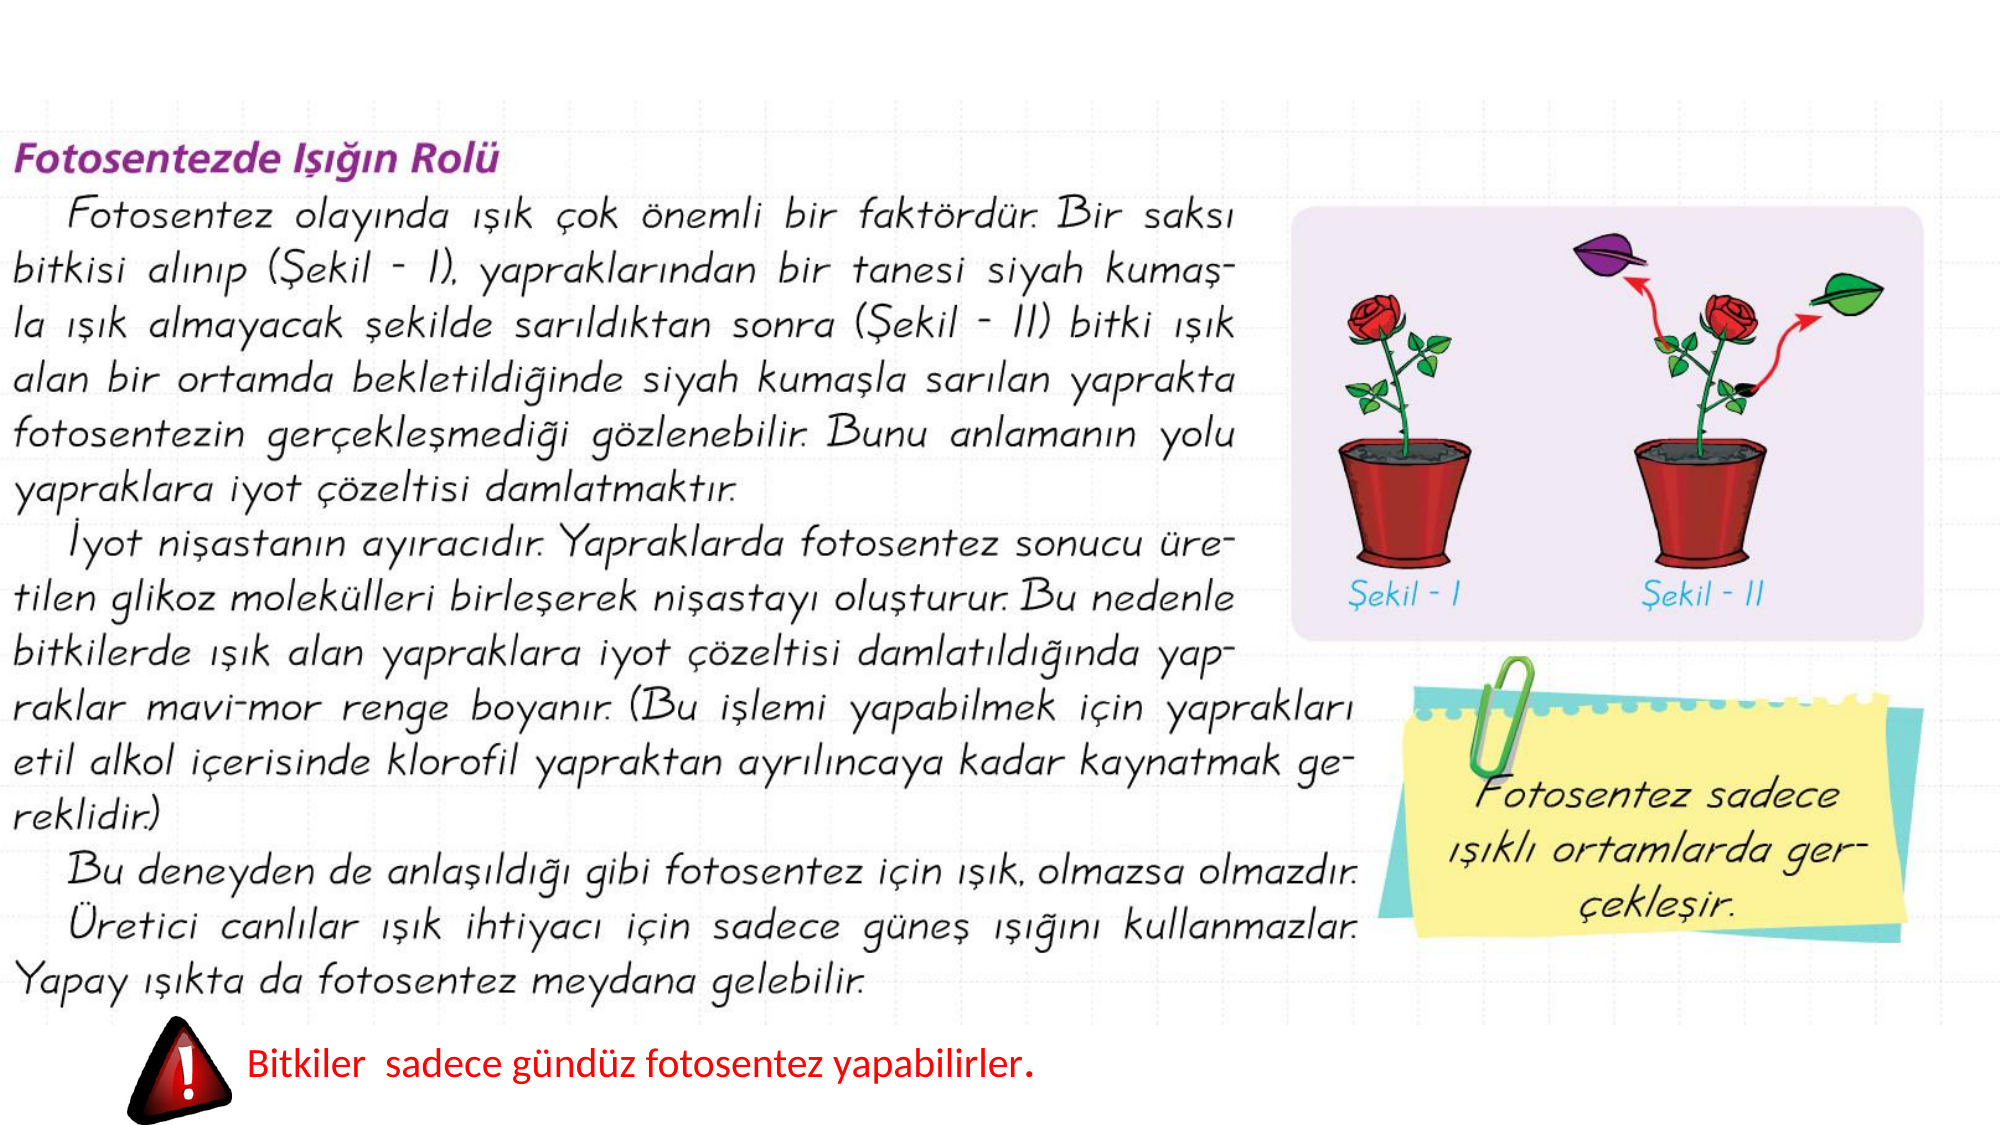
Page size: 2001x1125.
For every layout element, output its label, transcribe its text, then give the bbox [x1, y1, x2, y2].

picture [0, 99, 2000, 1125]
text_box Bitkiler sadece gündüz fotosentez yapabilirler. [237, 1037, 1251, 1094]
